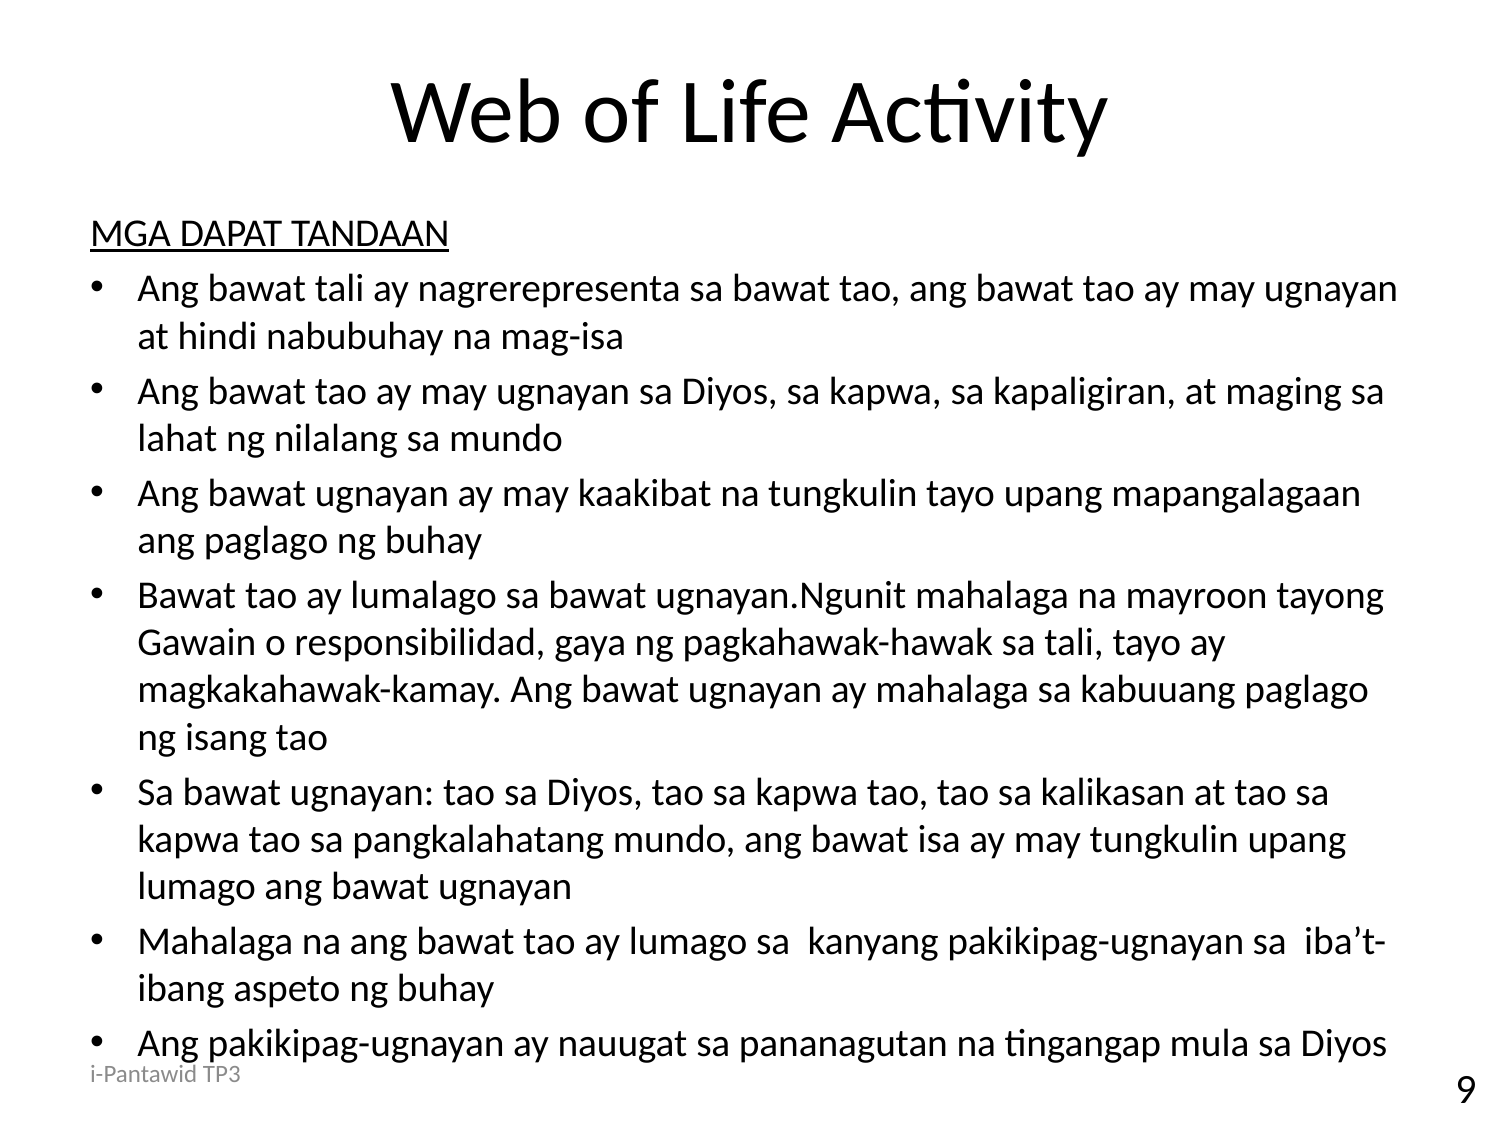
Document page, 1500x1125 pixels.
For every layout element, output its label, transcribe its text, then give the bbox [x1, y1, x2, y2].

slide_number i-Pantawid TP3 [75, 1042, 425, 1103]
list MGA DAPAT TANDAAN Ang bawat tali ay nagrerepresenta sa bawat tao, ang bawat tao ay may ugnayan at hindi nabubuhay na mag-isa Ang bawat tao ay may ugnayan sa Diyos, sa kapwa, sa kapaligiran, at maging sa lahat ng nilalang sa mundo Ang bawat ugnayan ay may kaakibat na tungkulin tayo upang mapangalagaan ang paglago ng buhay Bawat tao ay lumalago sa bawat ugnayan.Ngunit mahalaga na mayroon tayong Gawain o responsibilidad, gaya ng pagkahawak-hawak sa tali, tayo ay magkakahawak-kamay. Ang bawat ugnayan ay mahalaga sa kabuuang paglago ng isang tao Sa bawat ugnayan: tao sa Diyos, tao sa kapwa tao, tao sa kalikasan at tao sa kapwa tao sa pangkalahatang mundo, ang bawat isa ay may tungkulin upang lumago ang bawat ugnayan Mahalaga na ang bawat tao ay lumago sa kanyang pakikipag-ugnayan sa iba’t-ibang aspeto ng buhay Ang pakikipag-ugnayan ay nauugat sa pananagutan na tingangap mula sa Diyos [75, 200, 1425, 1088]
slide_number 9 [1141, 1056, 1492, 1117]
title Web of Life Activity [75, 12, 1425, 200]
